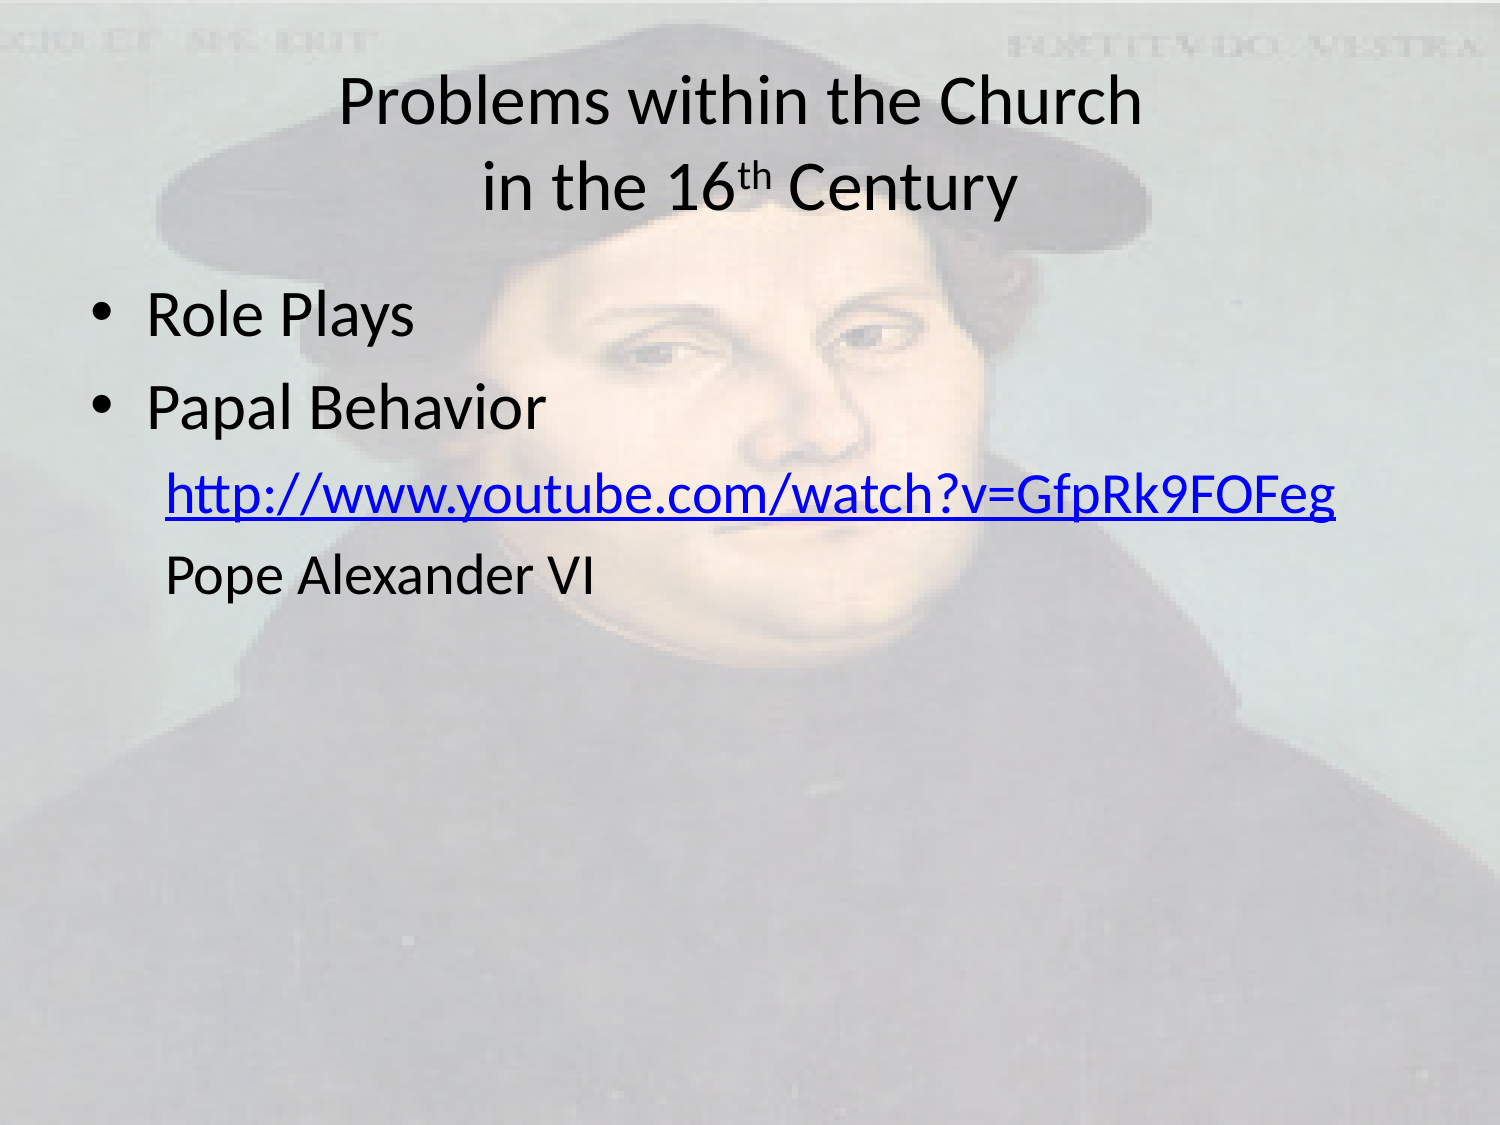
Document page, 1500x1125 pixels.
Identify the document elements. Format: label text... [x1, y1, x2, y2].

list Role Plays Papal Behavior http://www.youtube.com/watch?v=GfpRk9FOFeg Pope Alexander VI [75, 262, 1425, 1005]
title Problems within the Church in the 16th Century [75, 45, 1425, 233]
